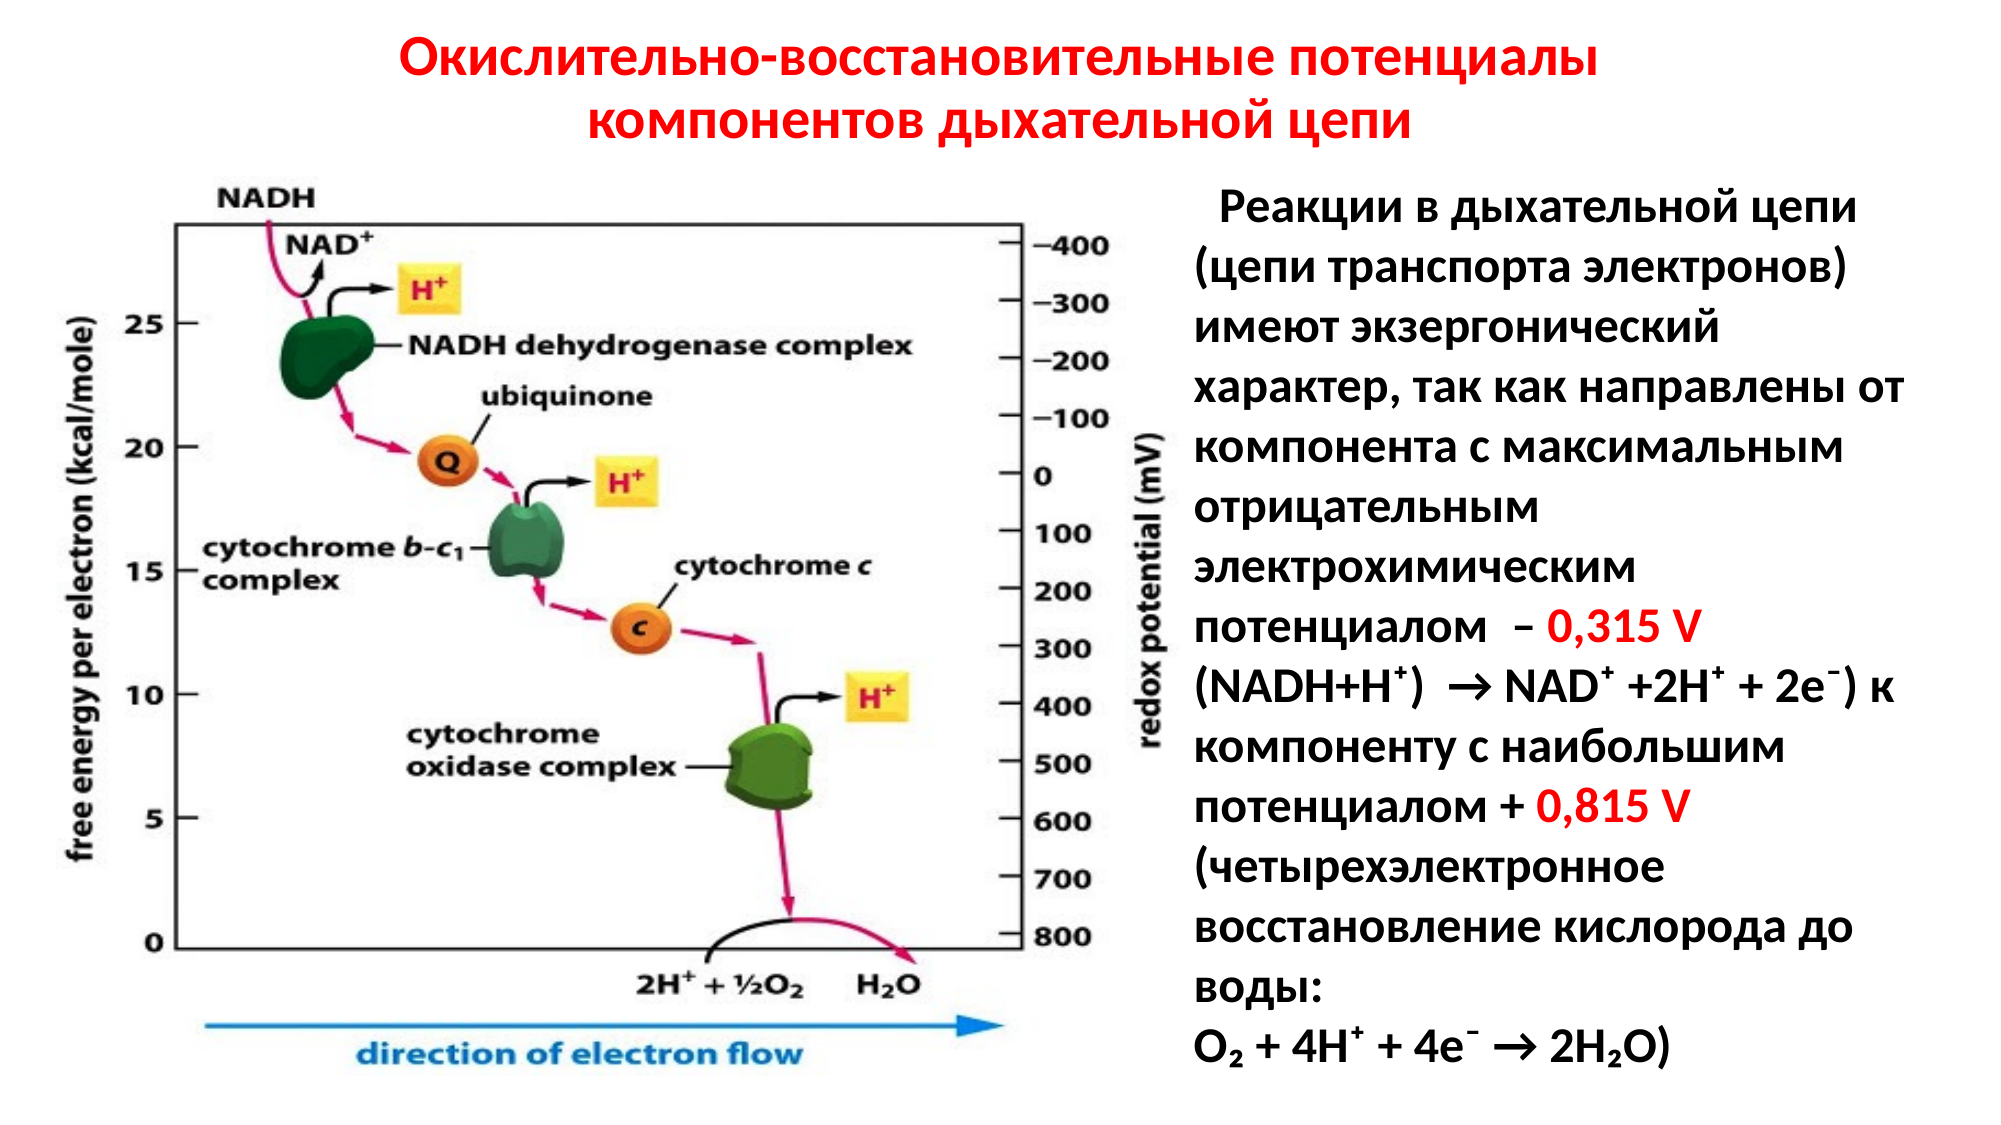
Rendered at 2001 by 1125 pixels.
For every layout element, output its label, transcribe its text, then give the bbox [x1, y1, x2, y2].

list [56, 176, 1179, 1076]
text_box Реакции в дыхательной цепи (цепи транспорта электронов) имеют экзергонический характер, так как направлены от компонента с максимальным отрицательным электрохимическим потенциалом – 0,315 V (NADH+H⁺) → NAD⁺ +2H⁺ + 2e⁻) к компоненту с наибольшим потенциалом + 0,815 V (четырехэлектронное восстановление кислорода до воды: O₂ + 4H⁺ + 4e⁻ → 2H₂O) [1178, 164, 1946, 1080]
title Окислительно-восстановительные потенциалы компонентов дыхательной цепи [137, 0, 1863, 176]
